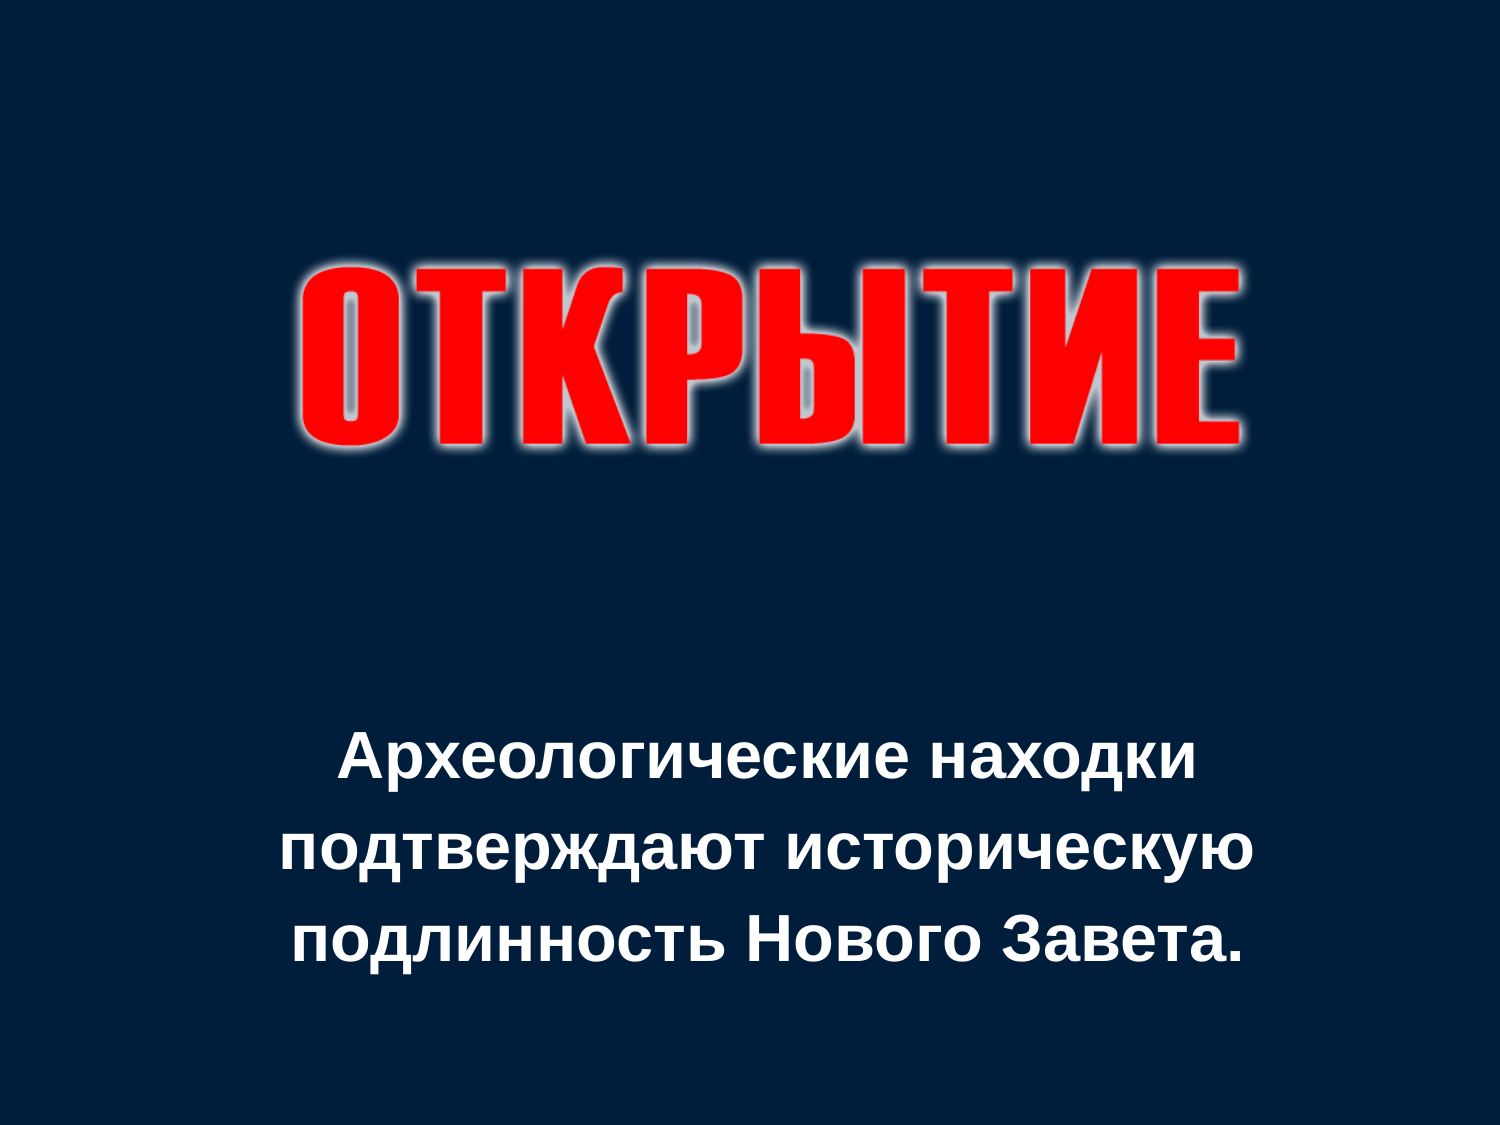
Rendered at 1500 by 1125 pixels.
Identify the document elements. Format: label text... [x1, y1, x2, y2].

text_box Археологические находки подтверждают историческую подлинность Нового Завета. [100, 692, 1436, 983]
picture [253, 231, 1330, 486]
